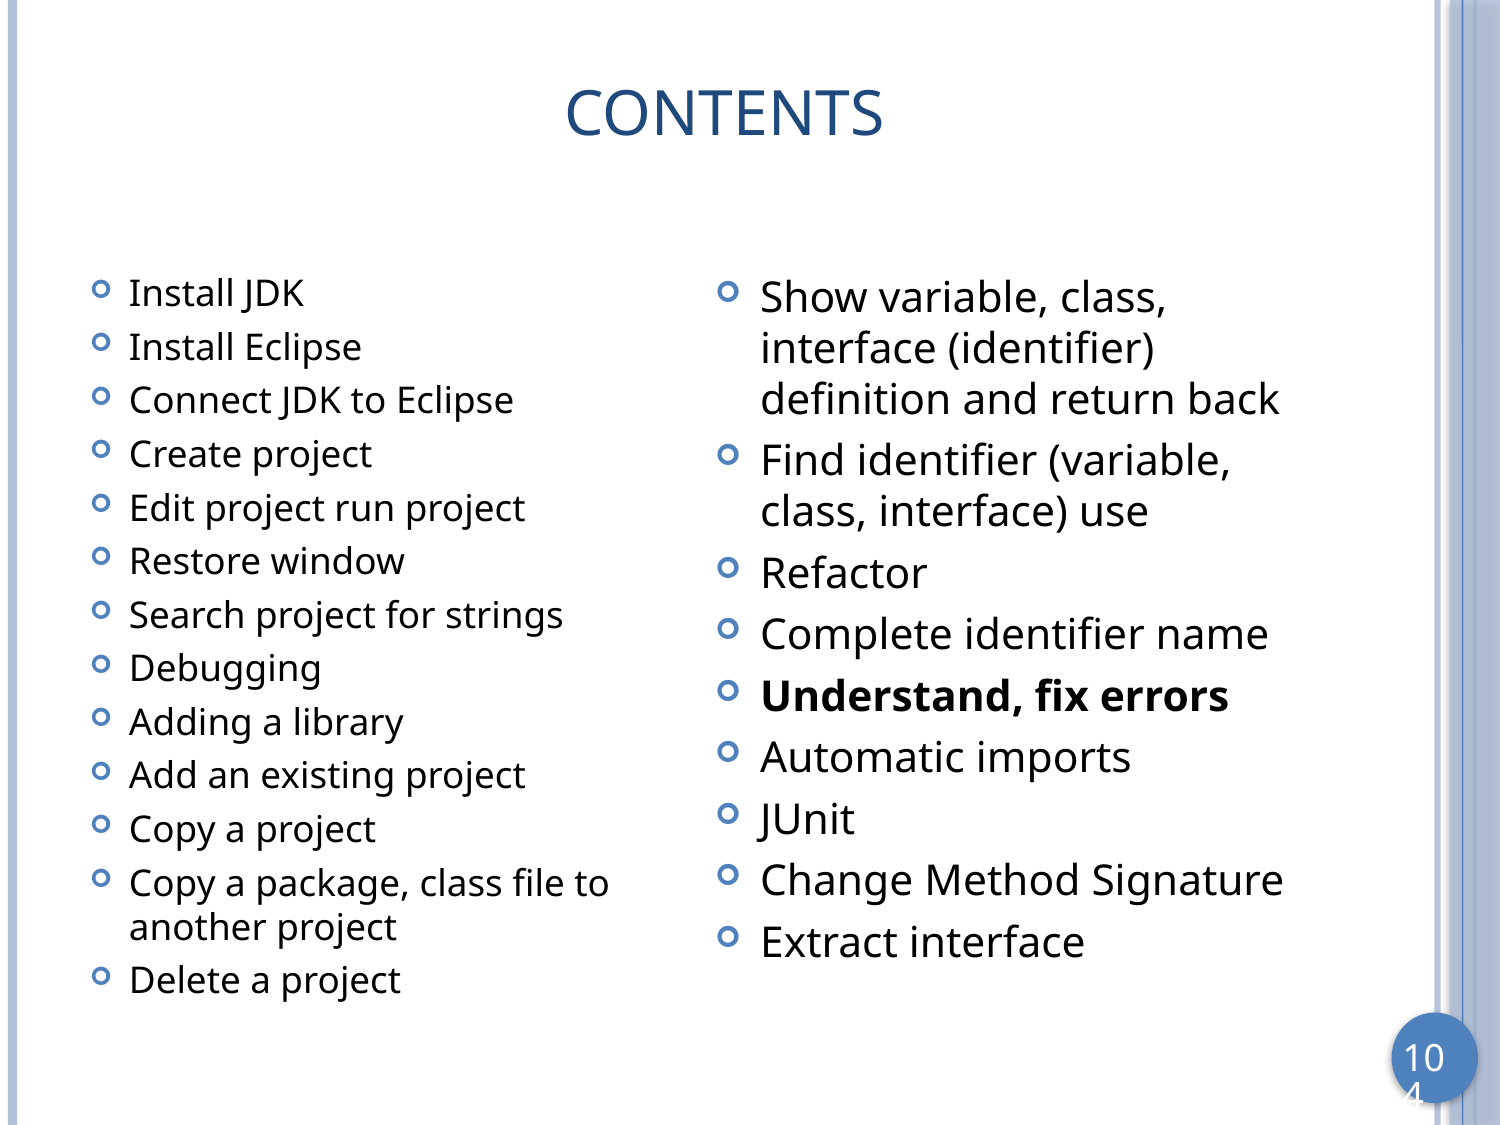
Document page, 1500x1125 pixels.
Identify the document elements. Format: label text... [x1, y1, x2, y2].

list Show variable, class, interface (identifier) definition and return back Find identifier (variable, class, interface) use Refactor Complete identifier name Understand, fix errors Automatic imports JUnit Change Method Signature Extract interface [700, 262, 1301, 1013]
title Contents [75, 45, 1375, 175]
list Install JDK Install Eclipse Connect JDK to Eclipse Create project Edit project run project Restore window Search project for strings Debugging Adding a library Add an existing project Copy a project Copy a package, class file to another project Delete a project [75, 262, 675, 1013]
